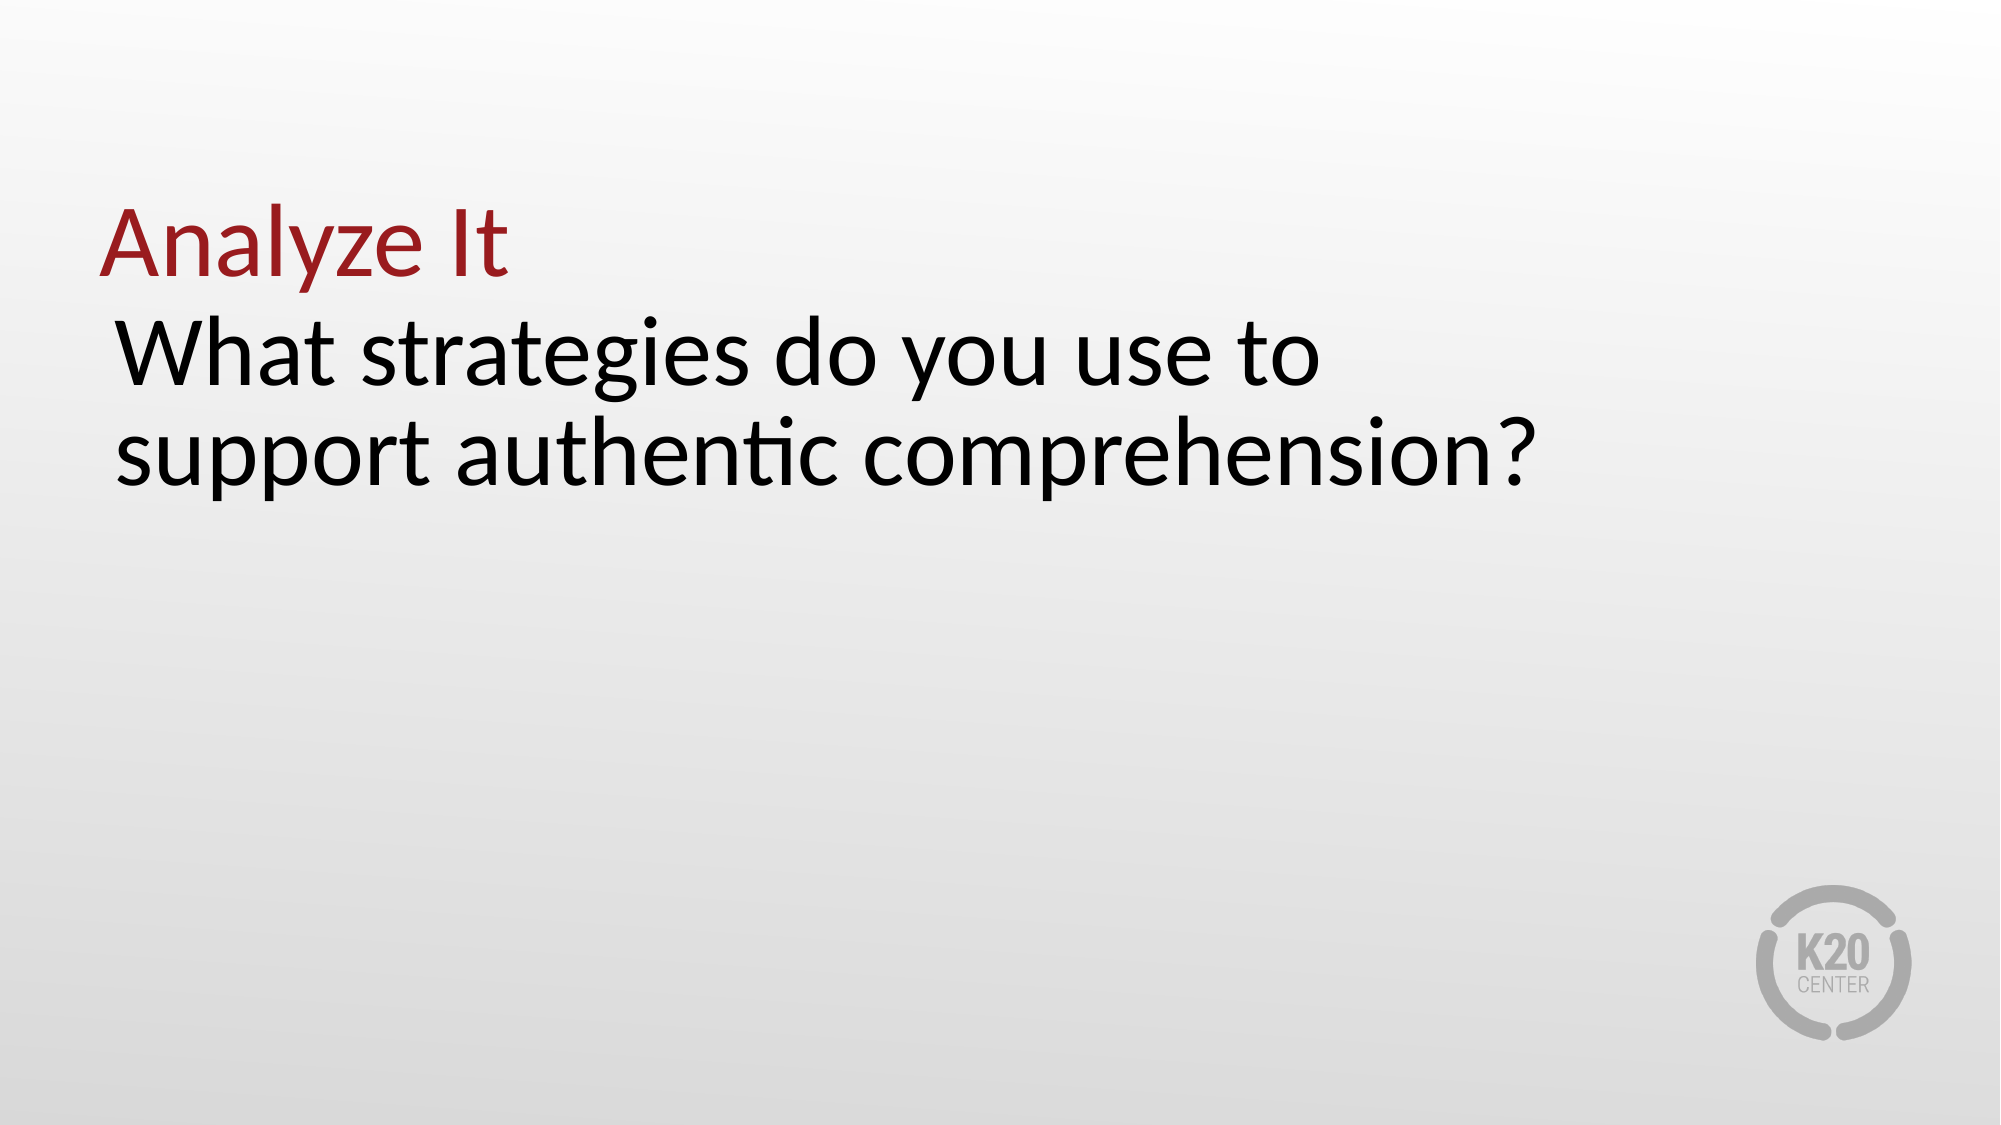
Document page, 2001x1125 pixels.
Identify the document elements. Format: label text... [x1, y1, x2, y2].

picture [1733, 862, 1934, 1063]
list What strategies do you use to support authentic comprehension? [99, 303, 1594, 1023]
title Analyze It [99, 115, 1900, 303]
